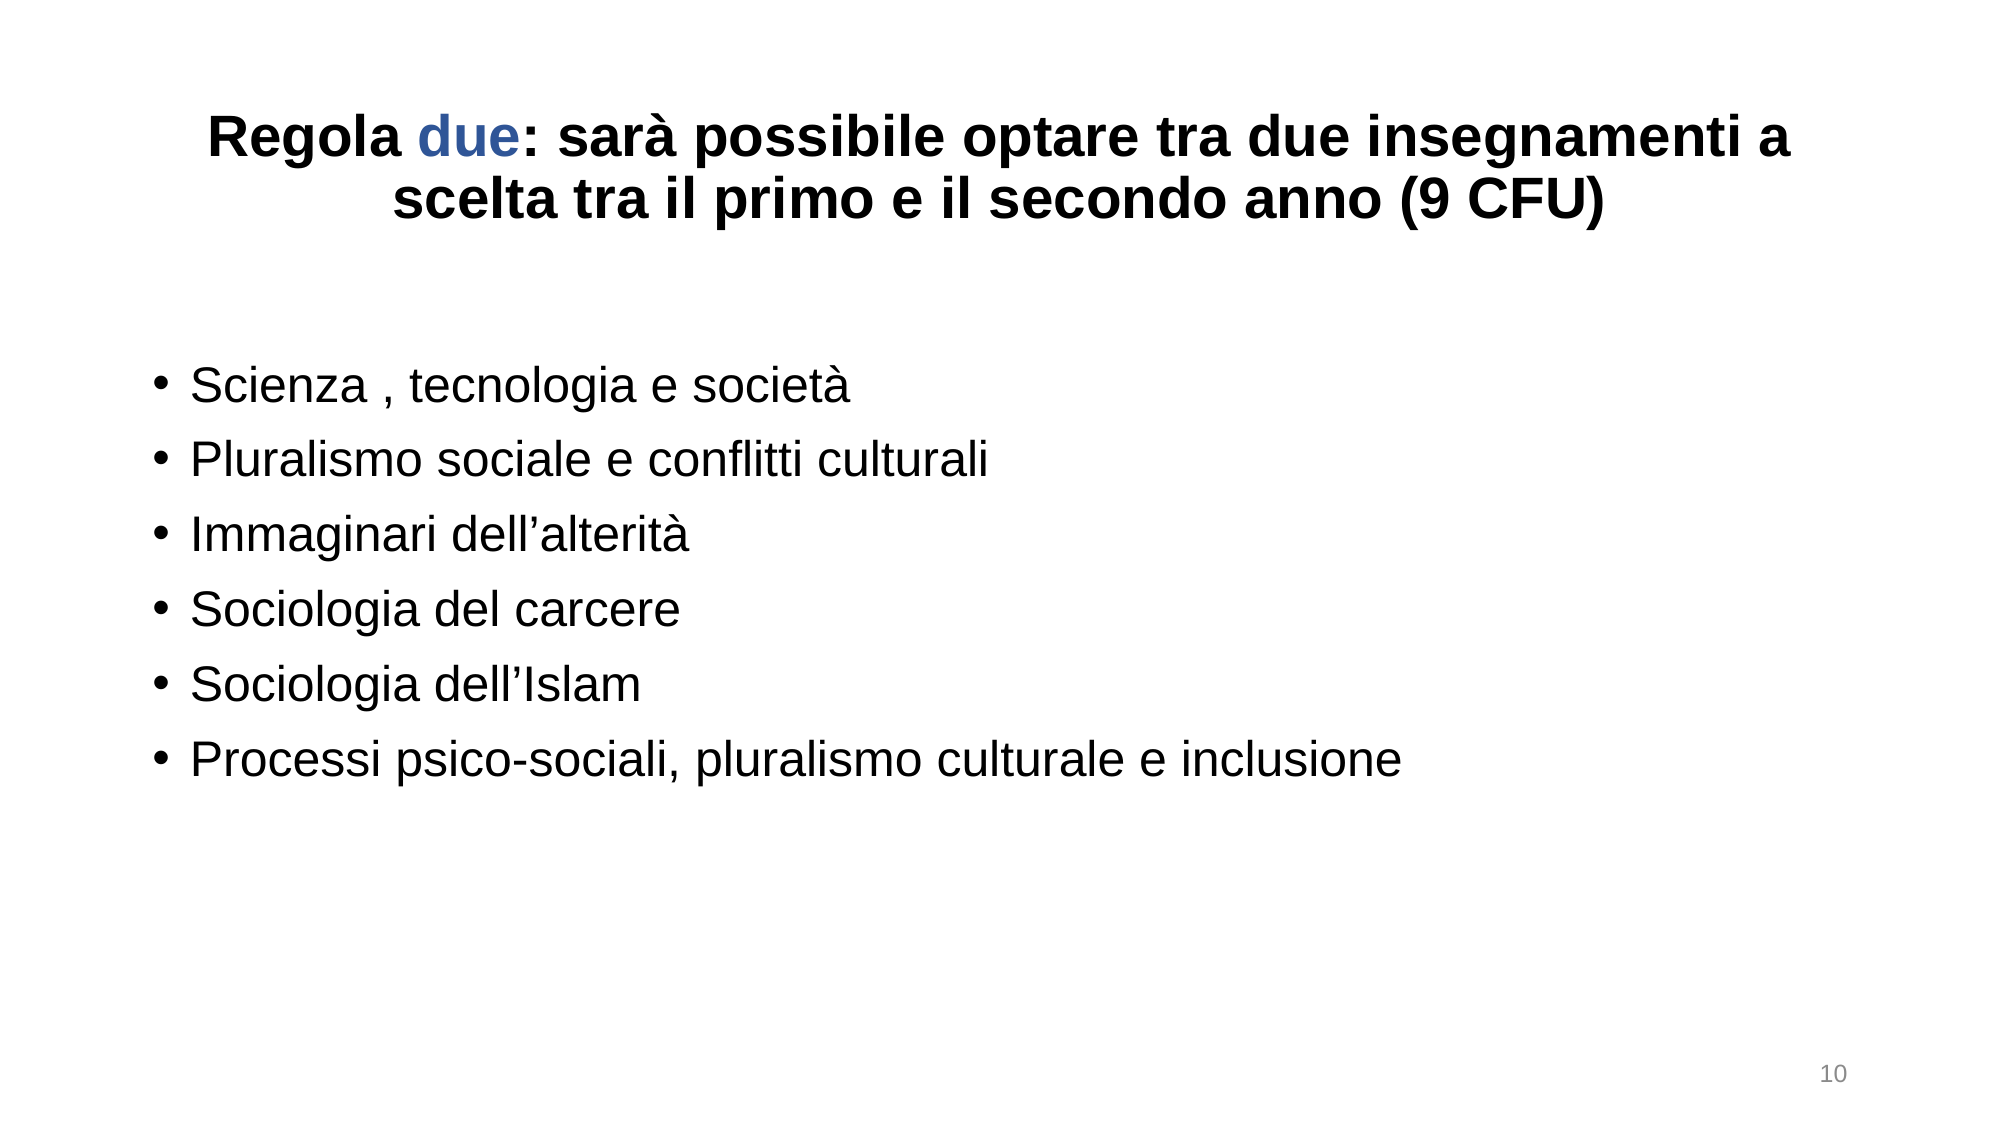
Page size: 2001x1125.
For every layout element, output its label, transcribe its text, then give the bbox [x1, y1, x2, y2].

list Scienza , tecnologia e società Pluralismo sociale e conflitti culturali Immaginari dell’alterità Sociologia del carcere Sociologia dell’Islam Processi psico-sociali, pluralismo culturale e inclusione [137, 351, 1863, 1066]
slide_number 10 [1412, 1042, 1863, 1103]
title Regola due: sarà possibile optare tra due insegnamenti a scelta tra il primo e il secondo anno (9 CFU) [137, 59, 1863, 278]
